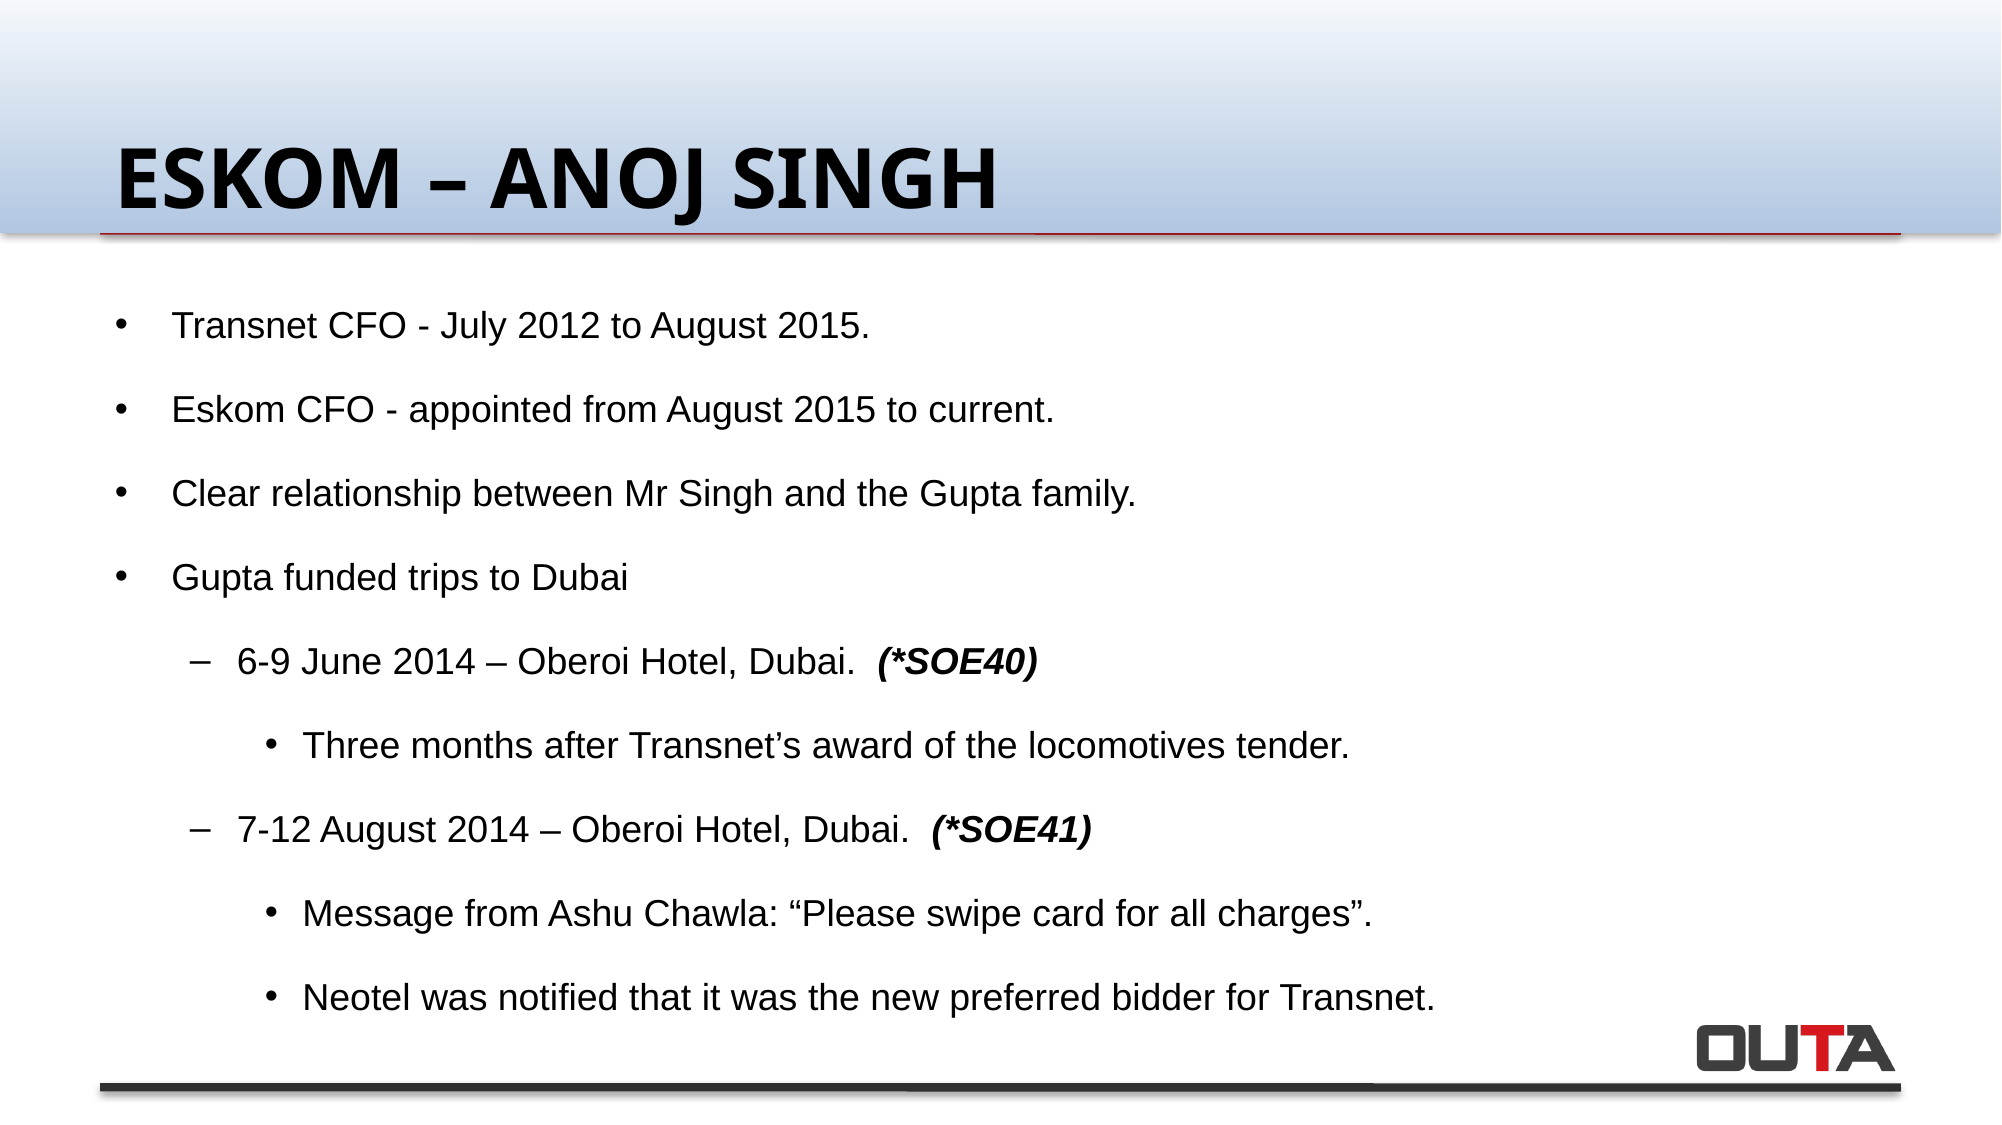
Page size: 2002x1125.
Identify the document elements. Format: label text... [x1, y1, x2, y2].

list Transnet CFO - July 2012 to August 2015. Eskom CFO - appointed from August 2015 to current. Clear relationship between Mr Singh and the Gupta family. Gupta funded trips to Dubai 6-9 June 2014 – Oberoi Hotel, Dubai. (*SOE40) Three months after Transnet’s award of the locomotives tender. 7-12 August 2014 – Oberoi Hotel, Dubai. (*SOE41) Message from Ashu Chawla: “Please swipe card for all charges”. Neotel was notified that it was the new preferred bidder for Transnet. [100, 262, 1901, 1024]
text_box [0, 0, 2001, 233]
picture [1691, 1024, 1901, 1077]
title Eskom – anoj singh [100, 24, 1901, 233]
